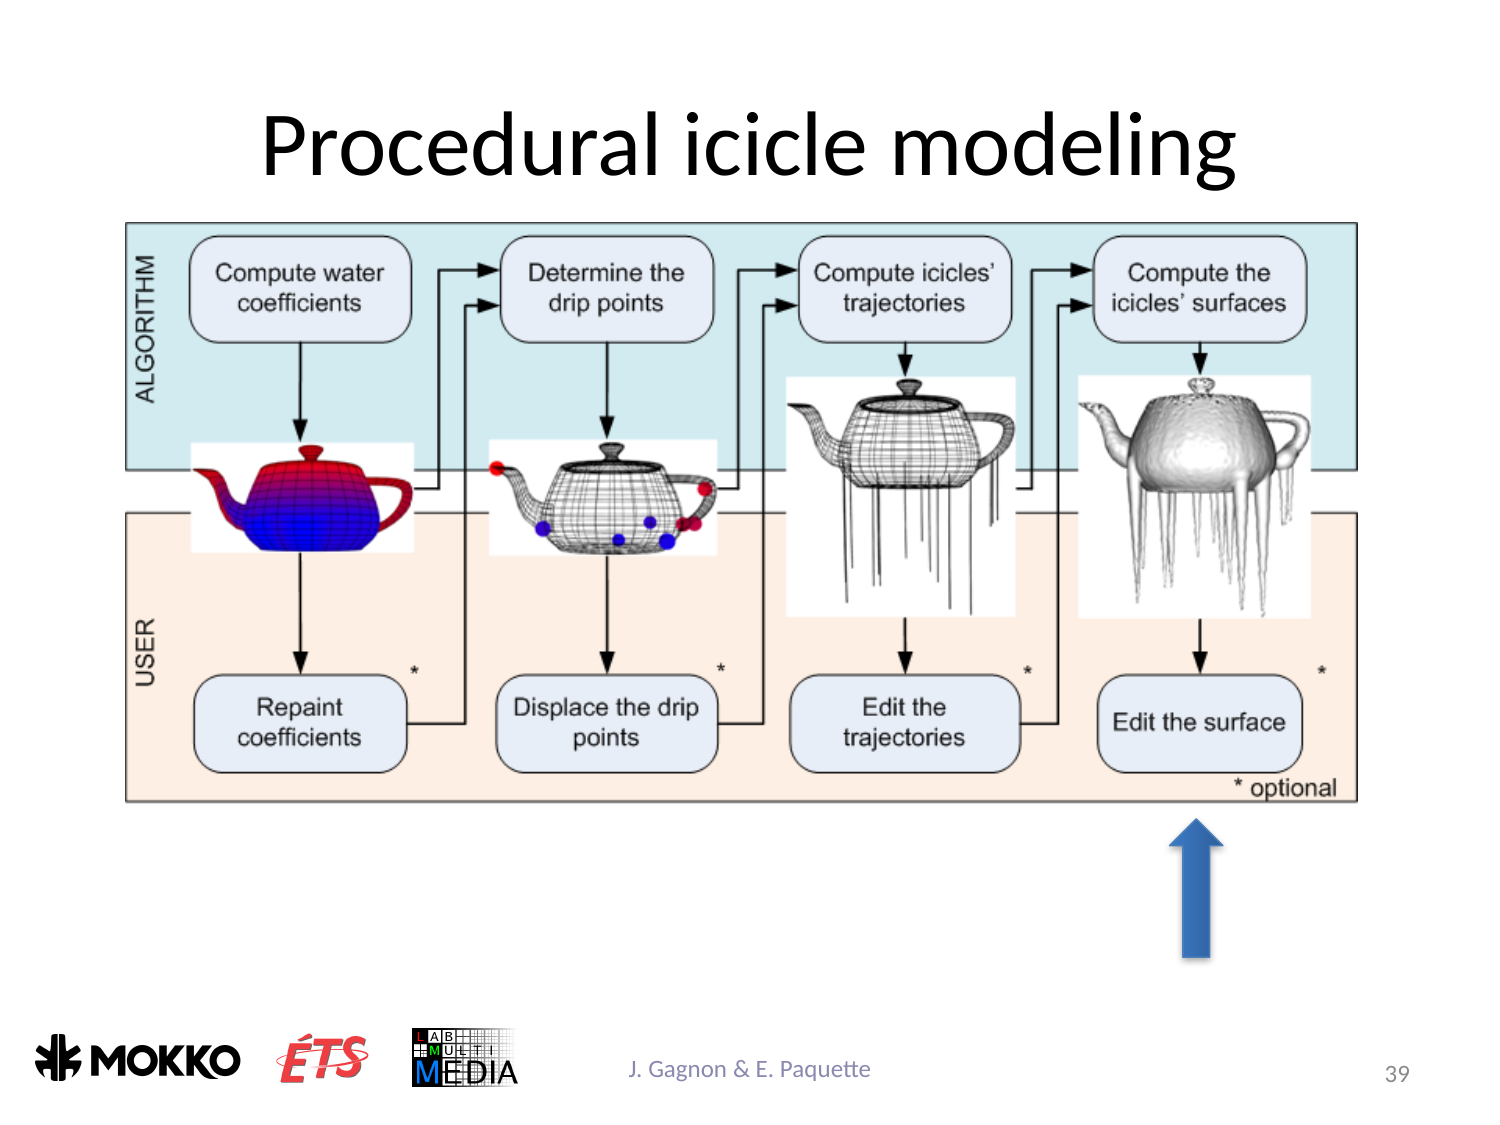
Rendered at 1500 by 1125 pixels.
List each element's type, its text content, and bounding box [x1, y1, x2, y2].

picture [33, 1032, 244, 1083]
text_box [1168, 818, 1224, 958]
picture [412, 1028, 530, 1087]
title Procedural icicle modeling [75, 45, 1425, 233]
footer J. Gagnon & E. Paquette [512, 1037, 988, 1098]
slide_number 39 [1074, 1042, 1425, 1103]
picture [271, 1028, 373, 1088]
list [124, 222, 1359, 806]
